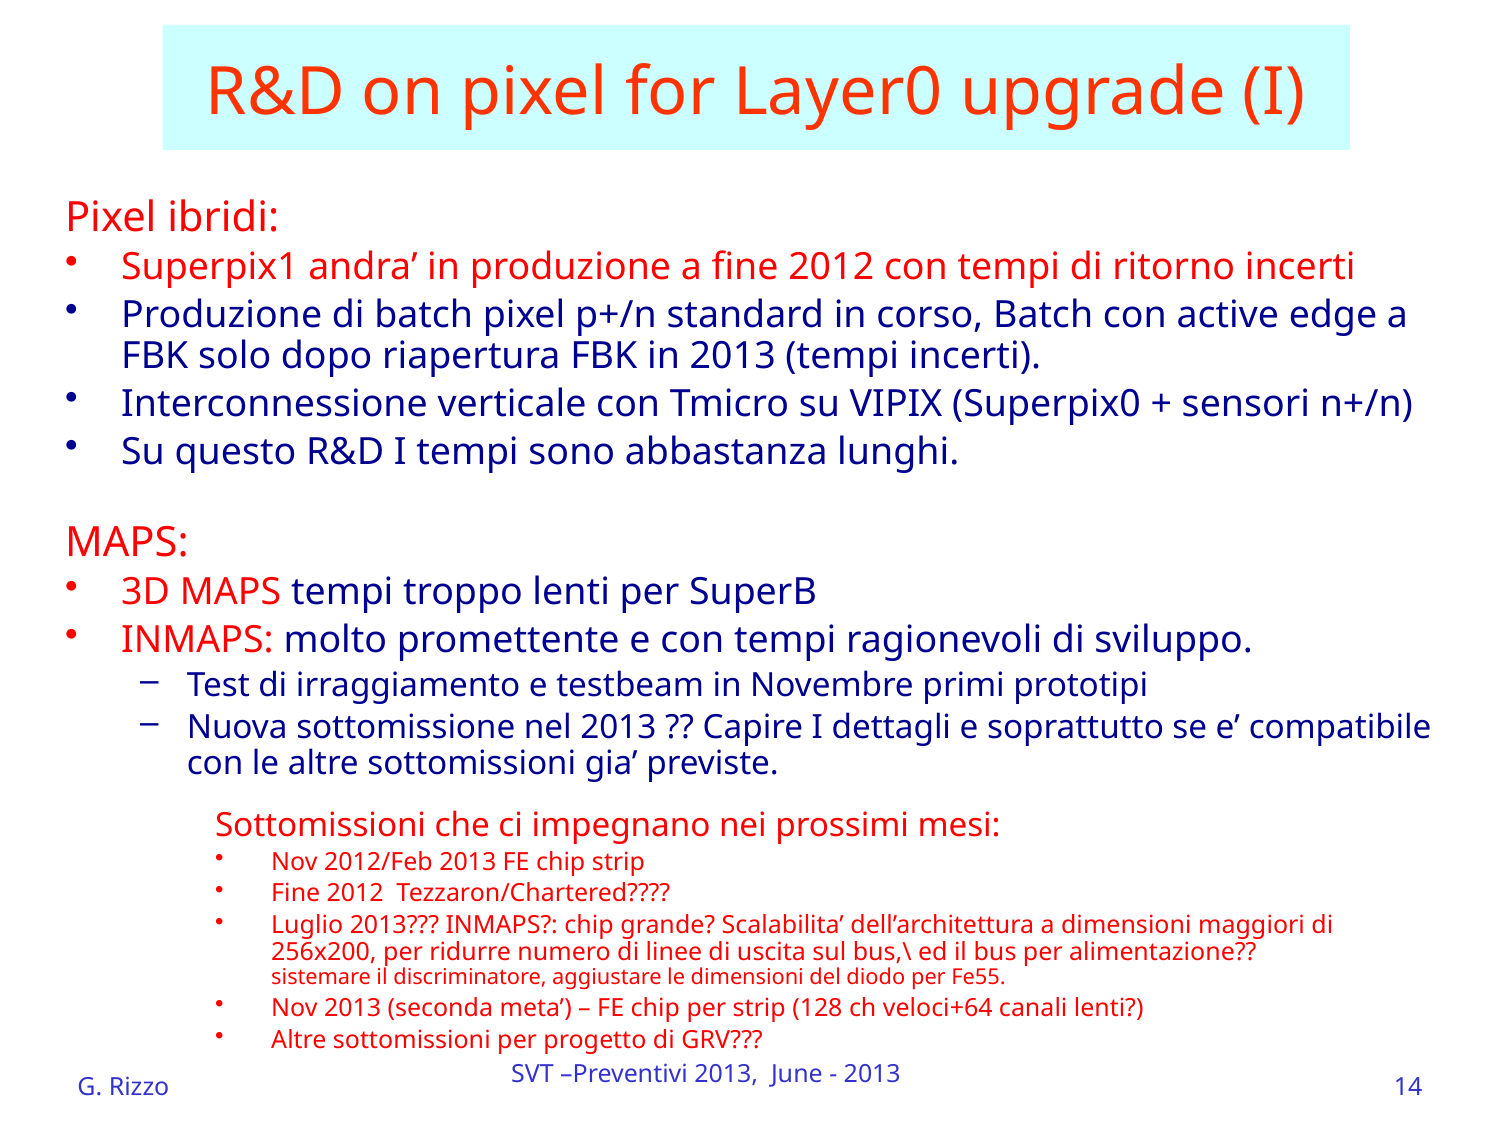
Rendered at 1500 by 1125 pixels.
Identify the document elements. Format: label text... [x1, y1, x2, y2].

title R&D on pixel for Layer0 upgrade (I) [162, 24, 1350, 150]
footer SVT –Preventivi 2013, June - 2013 [350, 1050, 1063, 1125]
text_box MAPS: 3D MAPS tempi troppo lenti per SuperB INMAPS: molto promettente e con tempi ragionevoli di sviluppo. Test di irraggiamento e testbeam in Novembre primi prototipi Nuova sottomissione nel 2013 ?? Capire I dettagli e soprattutto se e’ compatibile con le altre sottomissioni gia’ previste. [49, 512, 1475, 838]
slide_number 14 [1125, 1062, 1438, 1125]
list Pixel ibridi: Superpix1 andra’ in produzione a fine 2012 con tempi di ritorno incerti Produzione di batch pixel p+/n standard in corso, Batch con active edge a FBK solo dopo riapertura FBK in 2013 (tempi incerti). Interconnessione verticale con Tmicro su VIPIX (Superpix0 + sensori n+/n) Su questo R&D I tempi sono abbastanza lunghi. [50, 187, 1475, 512]
text_box Sottomissioni che ci impegnano nei prossimi mesi: Nov 2012/Feb 2013 FE chip strip Fine 2012 Tezzaron/Chartered???? Luglio 2013??? INMAPS?: chip grande? Scalabilita’ dell’architettura a dimensioni maggiori di 256x200, per ridurre numero di linee di uscita sul bus,\ ed il bus per alimentazione?? sistemare il discriminatore, aggiustare le dimensioni del diodo per Fe55. Nov 2013 (seconda meta’) – FE chip per strip (128 ch veloci+64 canali lenti?) Altre sottomissioni per progetto di GRV??? [200, 800, 1375, 1050]
slide_number G. Rizzo [62, 1062, 350, 1125]
